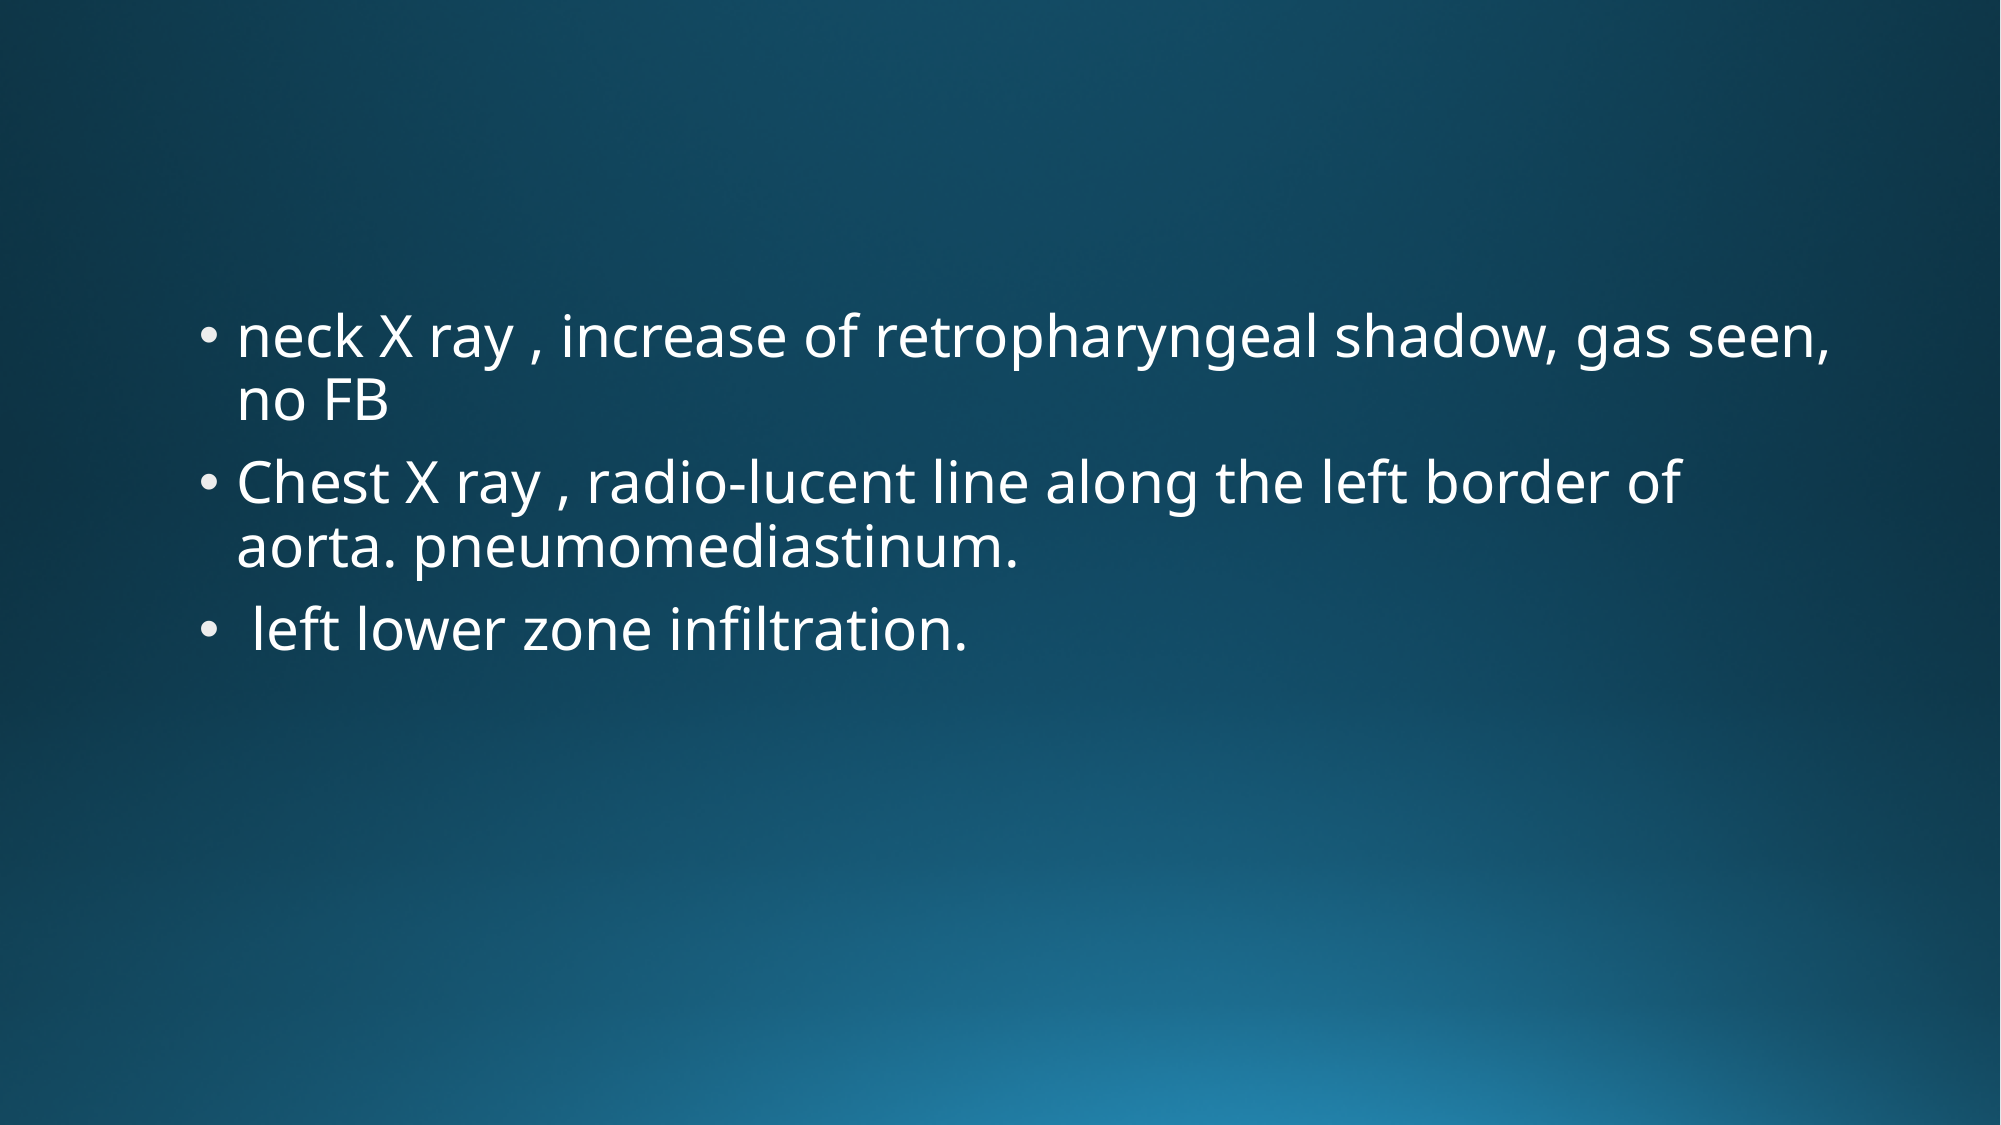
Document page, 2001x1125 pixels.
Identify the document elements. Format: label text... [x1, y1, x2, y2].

picture [0, 0, 2001, 1125]
list neck X ray , increase of retropharyngeal shadow, gas seen, no FB Chest X ray , radio-lucent line along the left border of aorta. pneumomediastinum. left lower zone infiltration. [183, 299, 1863, 1014]
